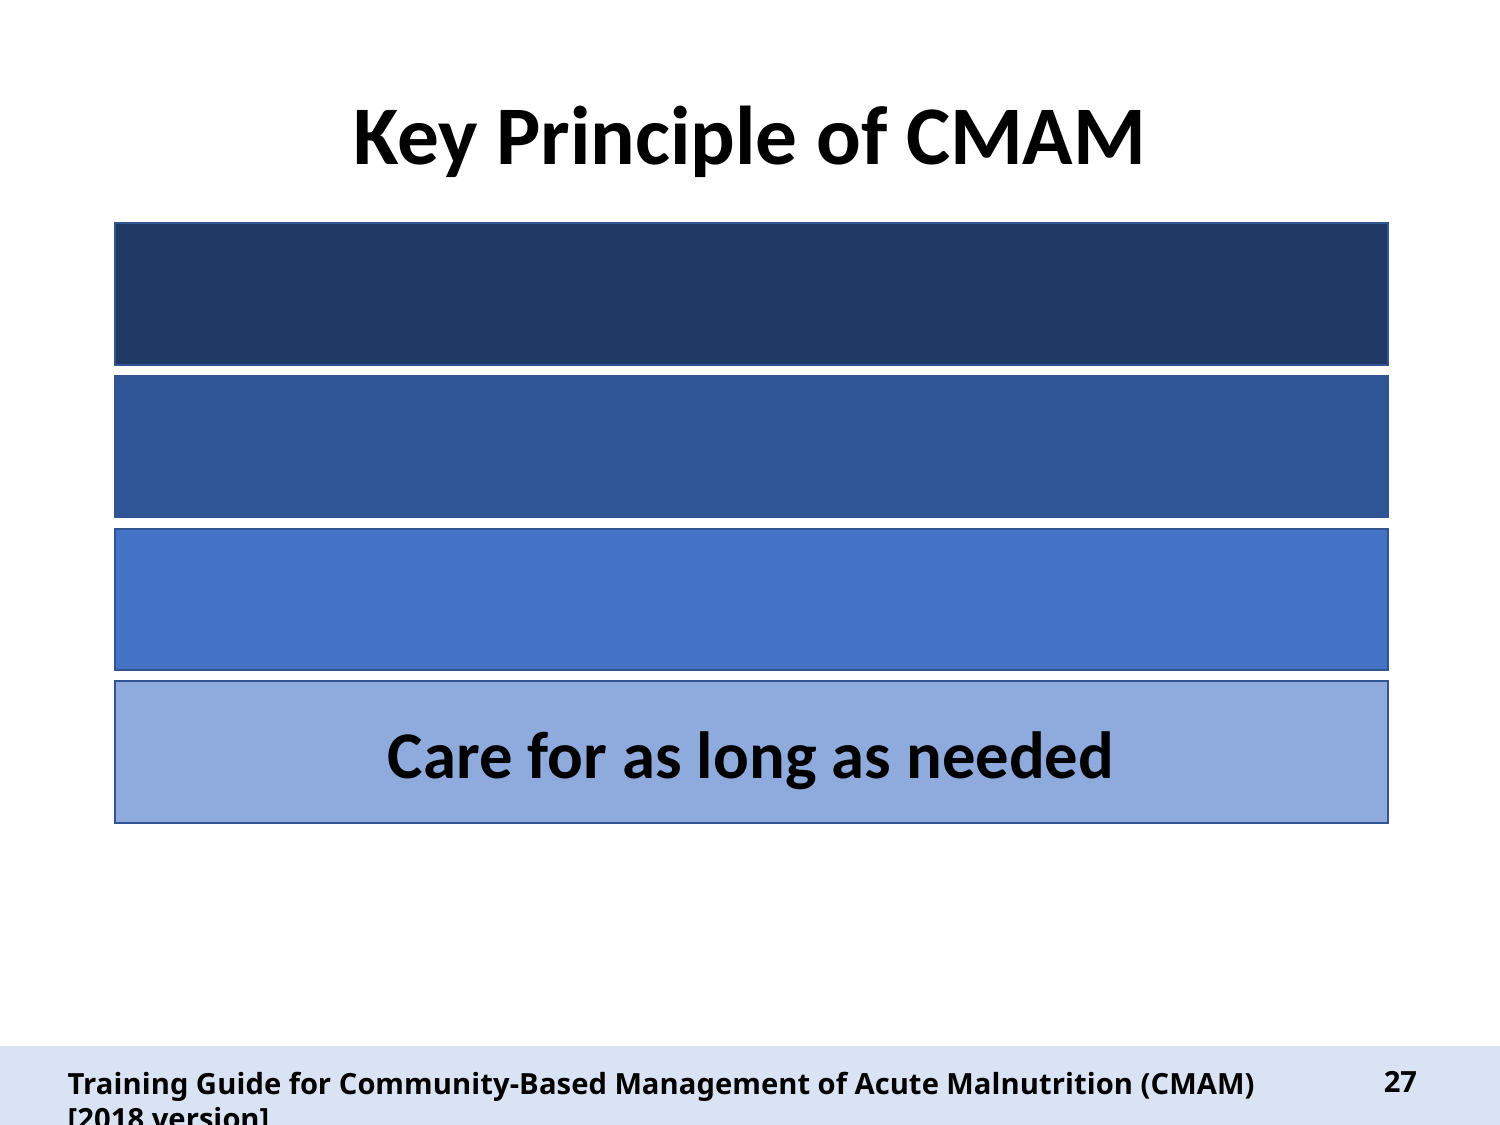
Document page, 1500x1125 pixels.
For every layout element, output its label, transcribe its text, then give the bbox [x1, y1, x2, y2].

text_box Care for as long as needed [114, 680, 1389, 824]
title Key Principle of CMAM [103, 54, 1397, 220]
text_box [114, 222, 1389, 366]
text_box [114, 528, 1389, 671]
slide_number 27 [1094, 1053, 1433, 1114]
text_box [114, 375, 1389, 518]
